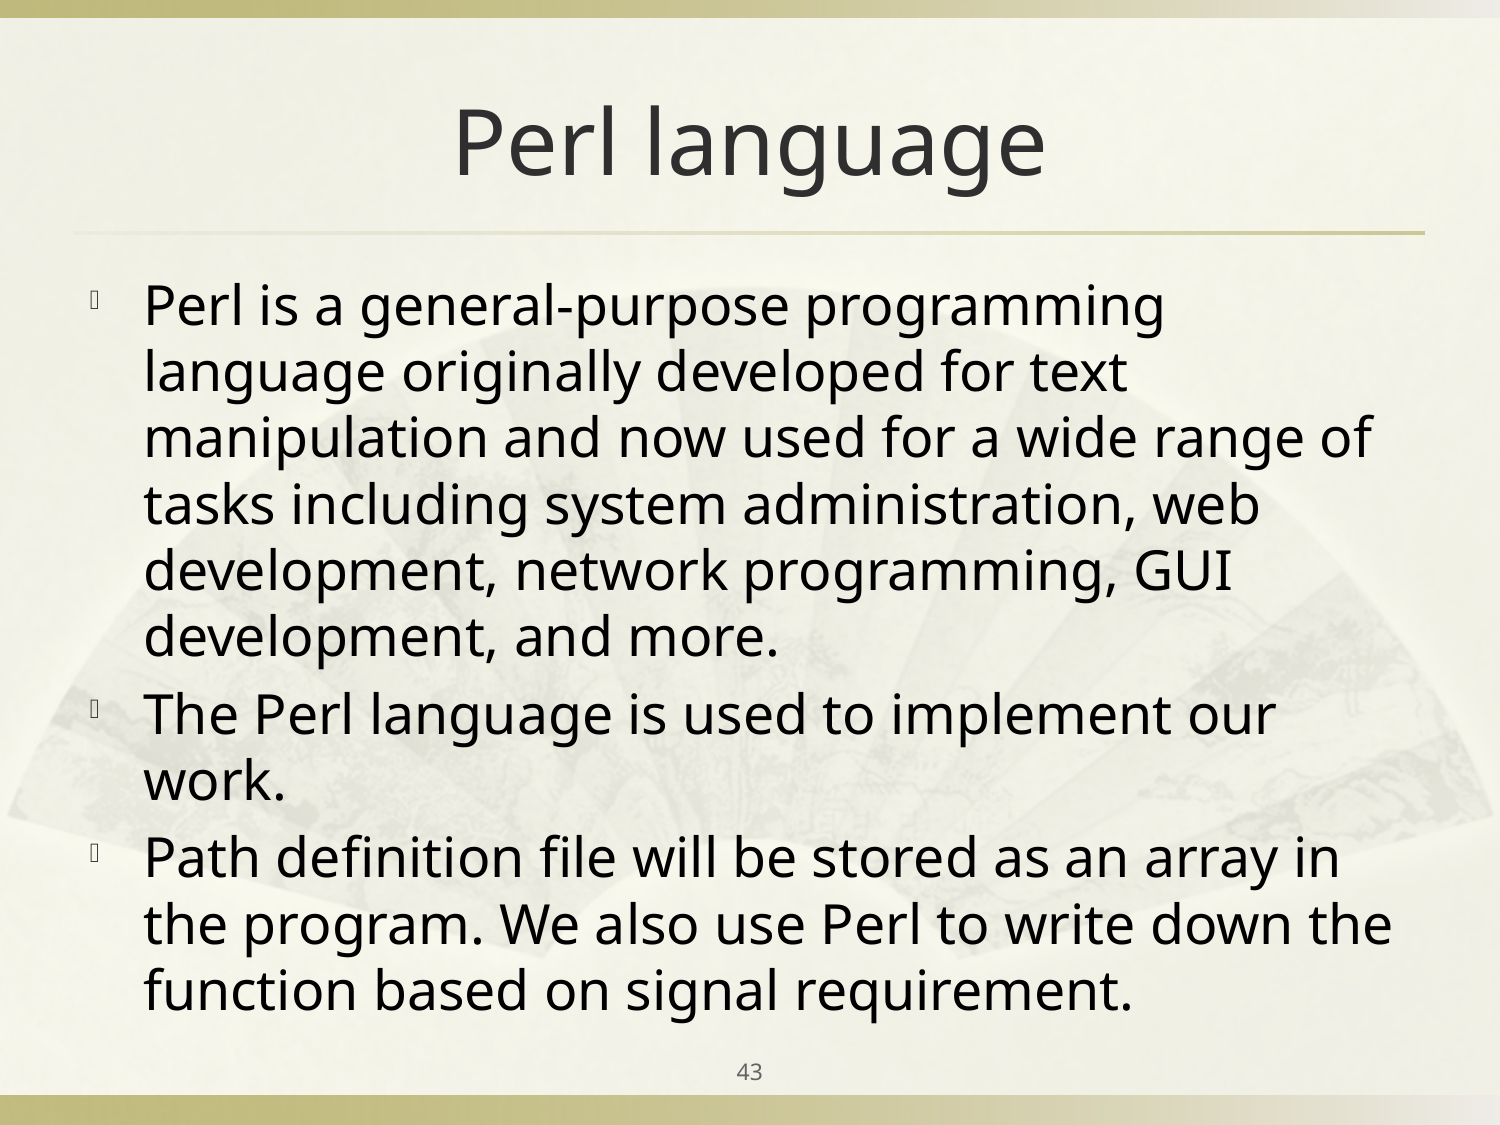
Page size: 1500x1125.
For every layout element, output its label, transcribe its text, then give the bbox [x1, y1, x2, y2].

list Perl is a general-purpose programming language originally developed for text manipulation and now used for a wide range of tasks including system administration, web development, network programming, GUI development, and more. The Perl language is used to implement our work. Path definition file will be stored as an array in the program. We also use Perl to write down the function based on signal requirement. [75, 262, 1425, 1032]
slide_number 43 [675, 1050, 825, 1097]
title Perl language [75, 45, 1425, 233]
